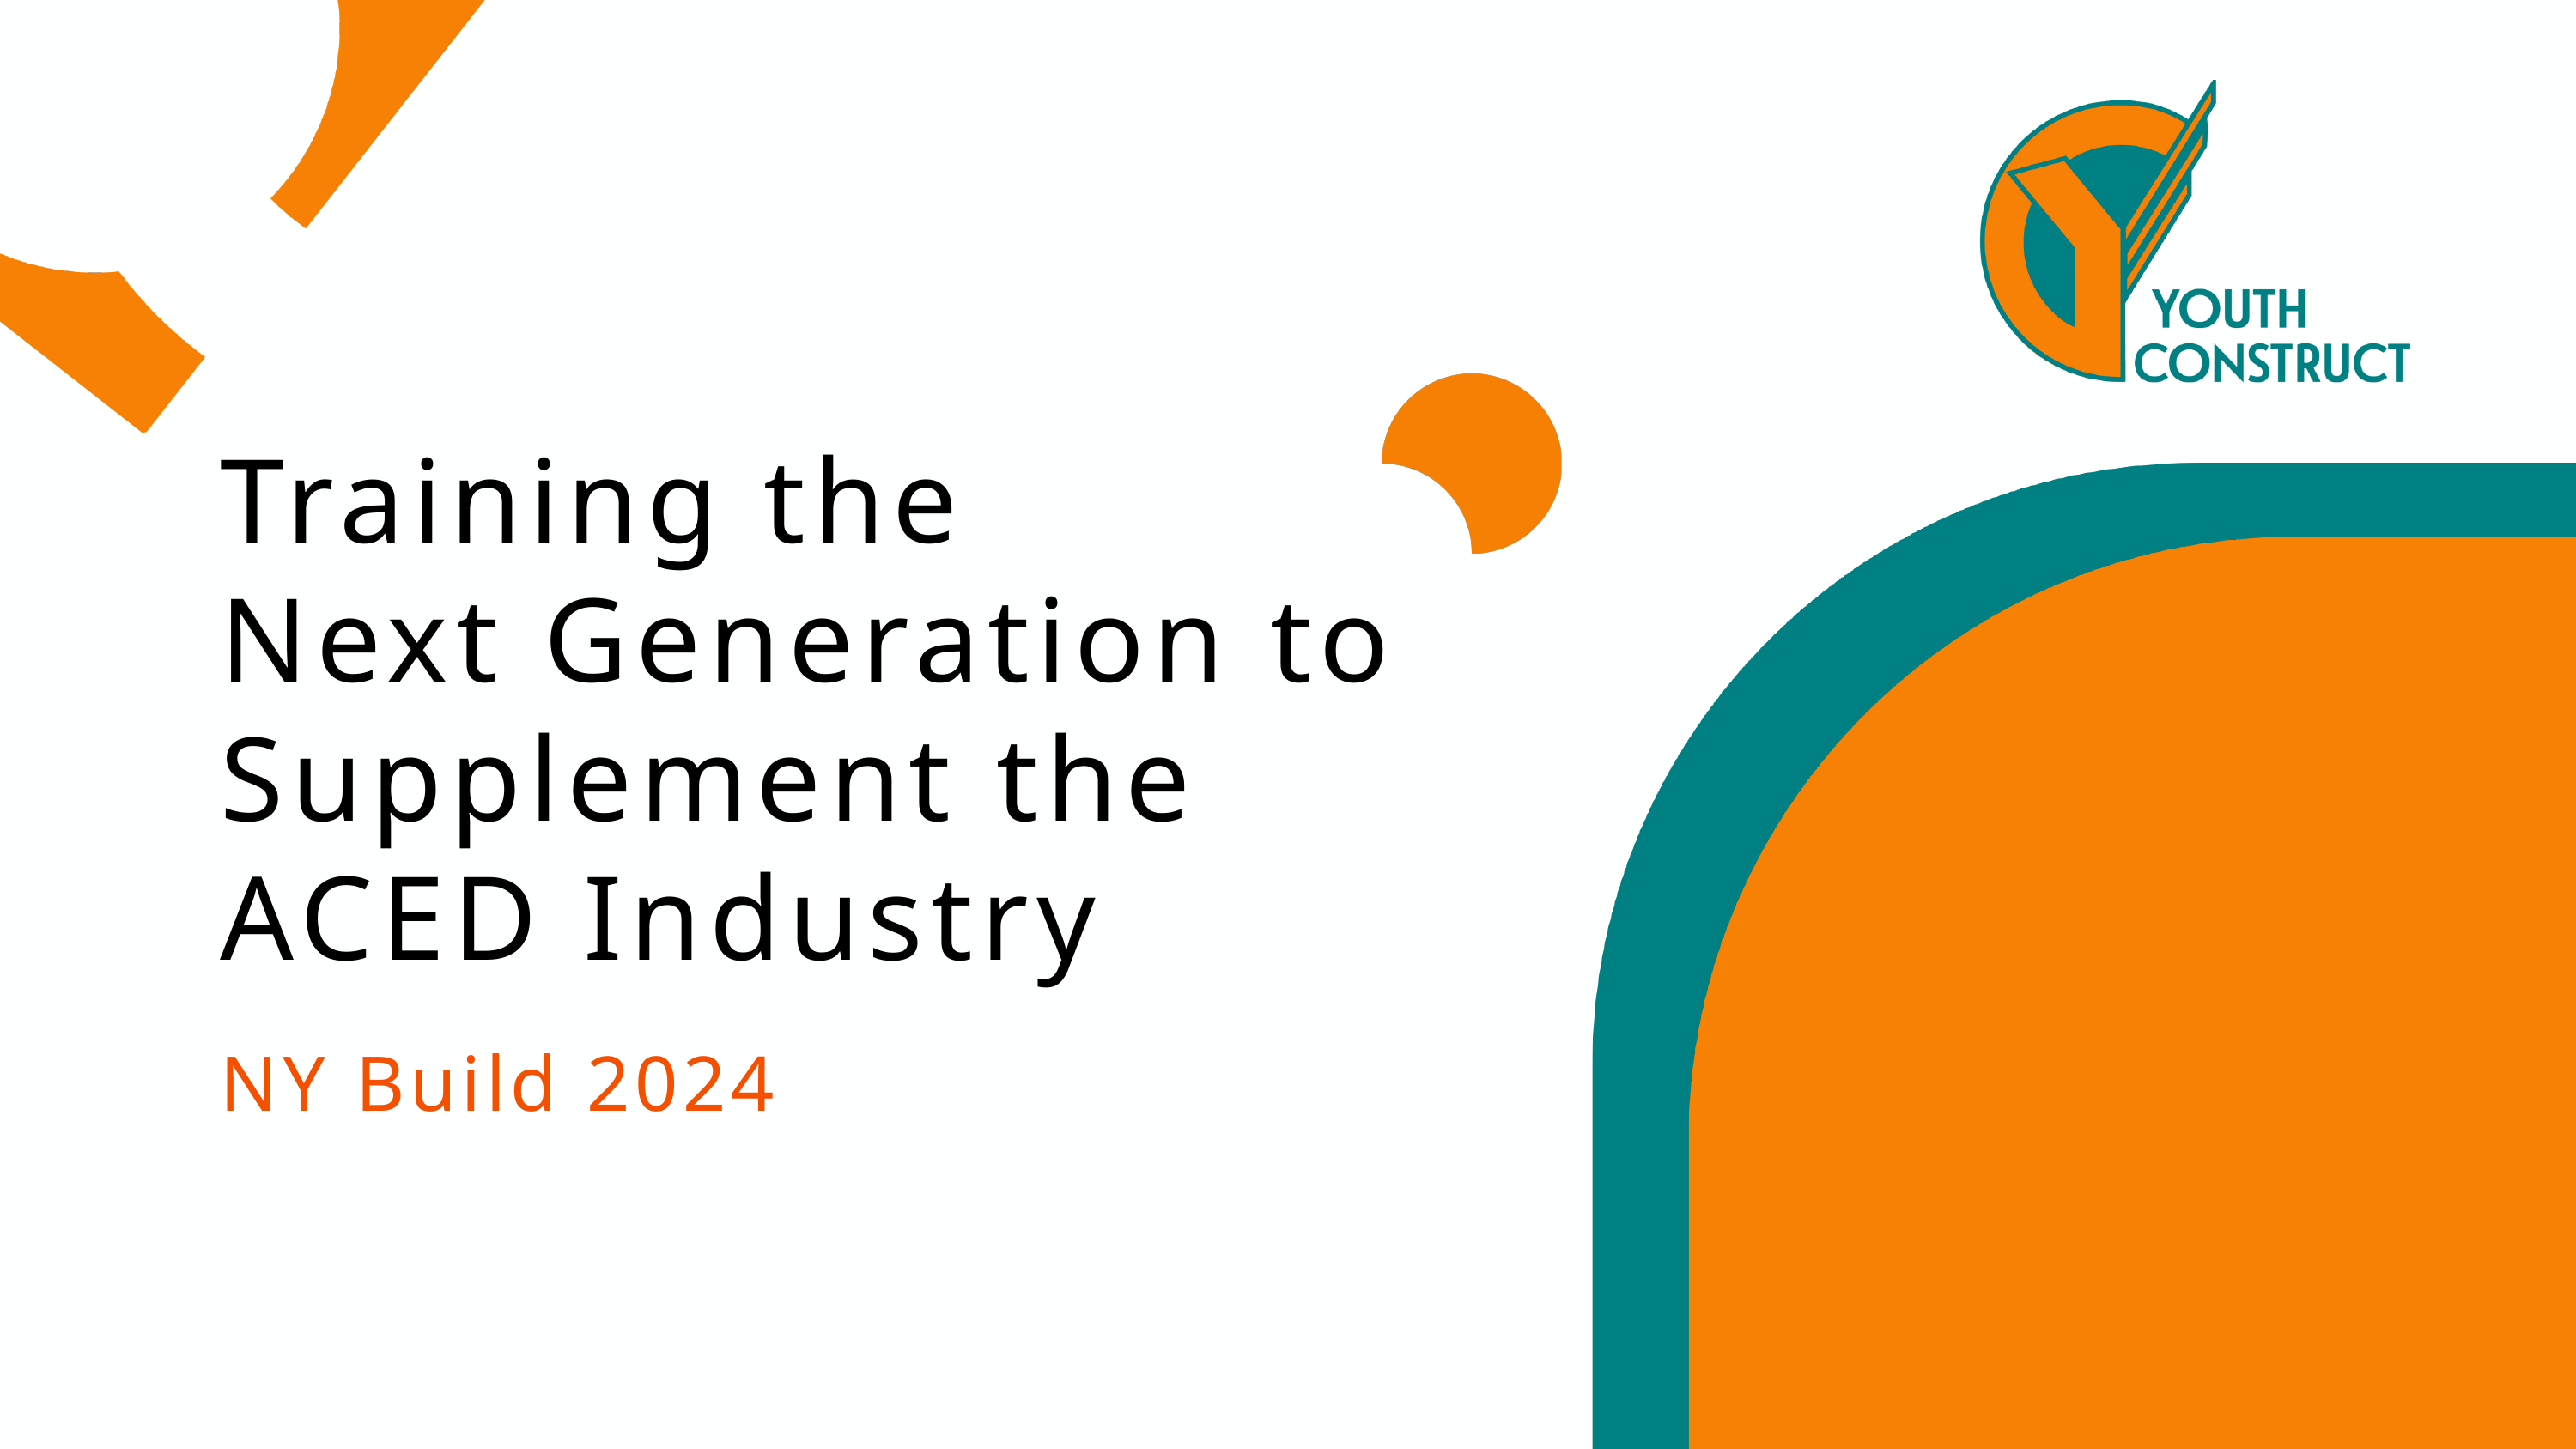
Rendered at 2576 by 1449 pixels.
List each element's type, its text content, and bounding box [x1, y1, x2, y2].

text_box [1688, 537, 2576, 1449]
text_box [1382, 373, 1562, 554]
text_box Training the Next Generation to Supplement the ACED Industry [220, 427, 1496, 984]
text_box [1592, 463, 2576, 1449]
text_box NY Build 2024 [220, 1035, 1472, 1127]
text_box [0, 0, 485, 435]
text_box [1934, 80, 2458, 402]
